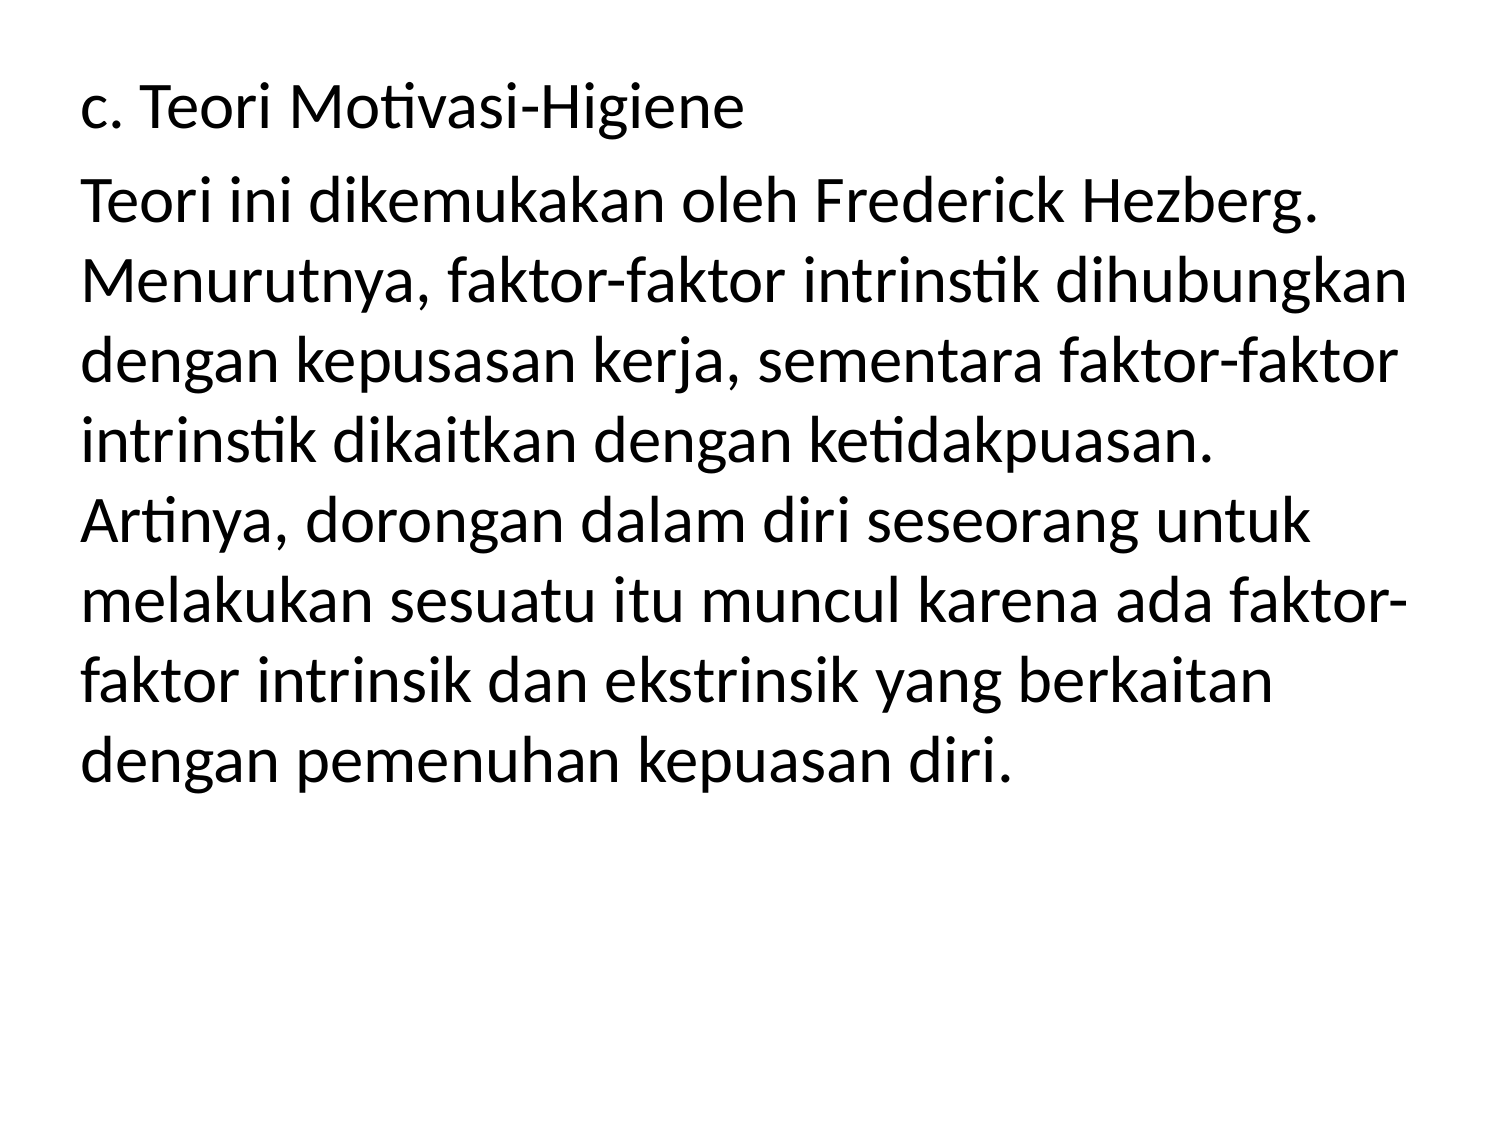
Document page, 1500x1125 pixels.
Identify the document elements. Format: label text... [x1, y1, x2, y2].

list c. Teori Motivasi-Higiene Teori ini dikemukakan oleh Frederick Hezberg. Menurutnya, faktor-faktor intrinstik dihubungkan dengan kepusasan kerja, sementara faktor-faktor intrinstik dikaitkan dengan ketidakpuasan. Artinya, dorongan dalam diri seseorang untuk melakukan sesuatu itu muncul karena ada faktor-faktor intrinsik dan ekstrinsik yang berkaitan dengan pemenuhan kepuasan diri. [64, 54, 1425, 1005]
